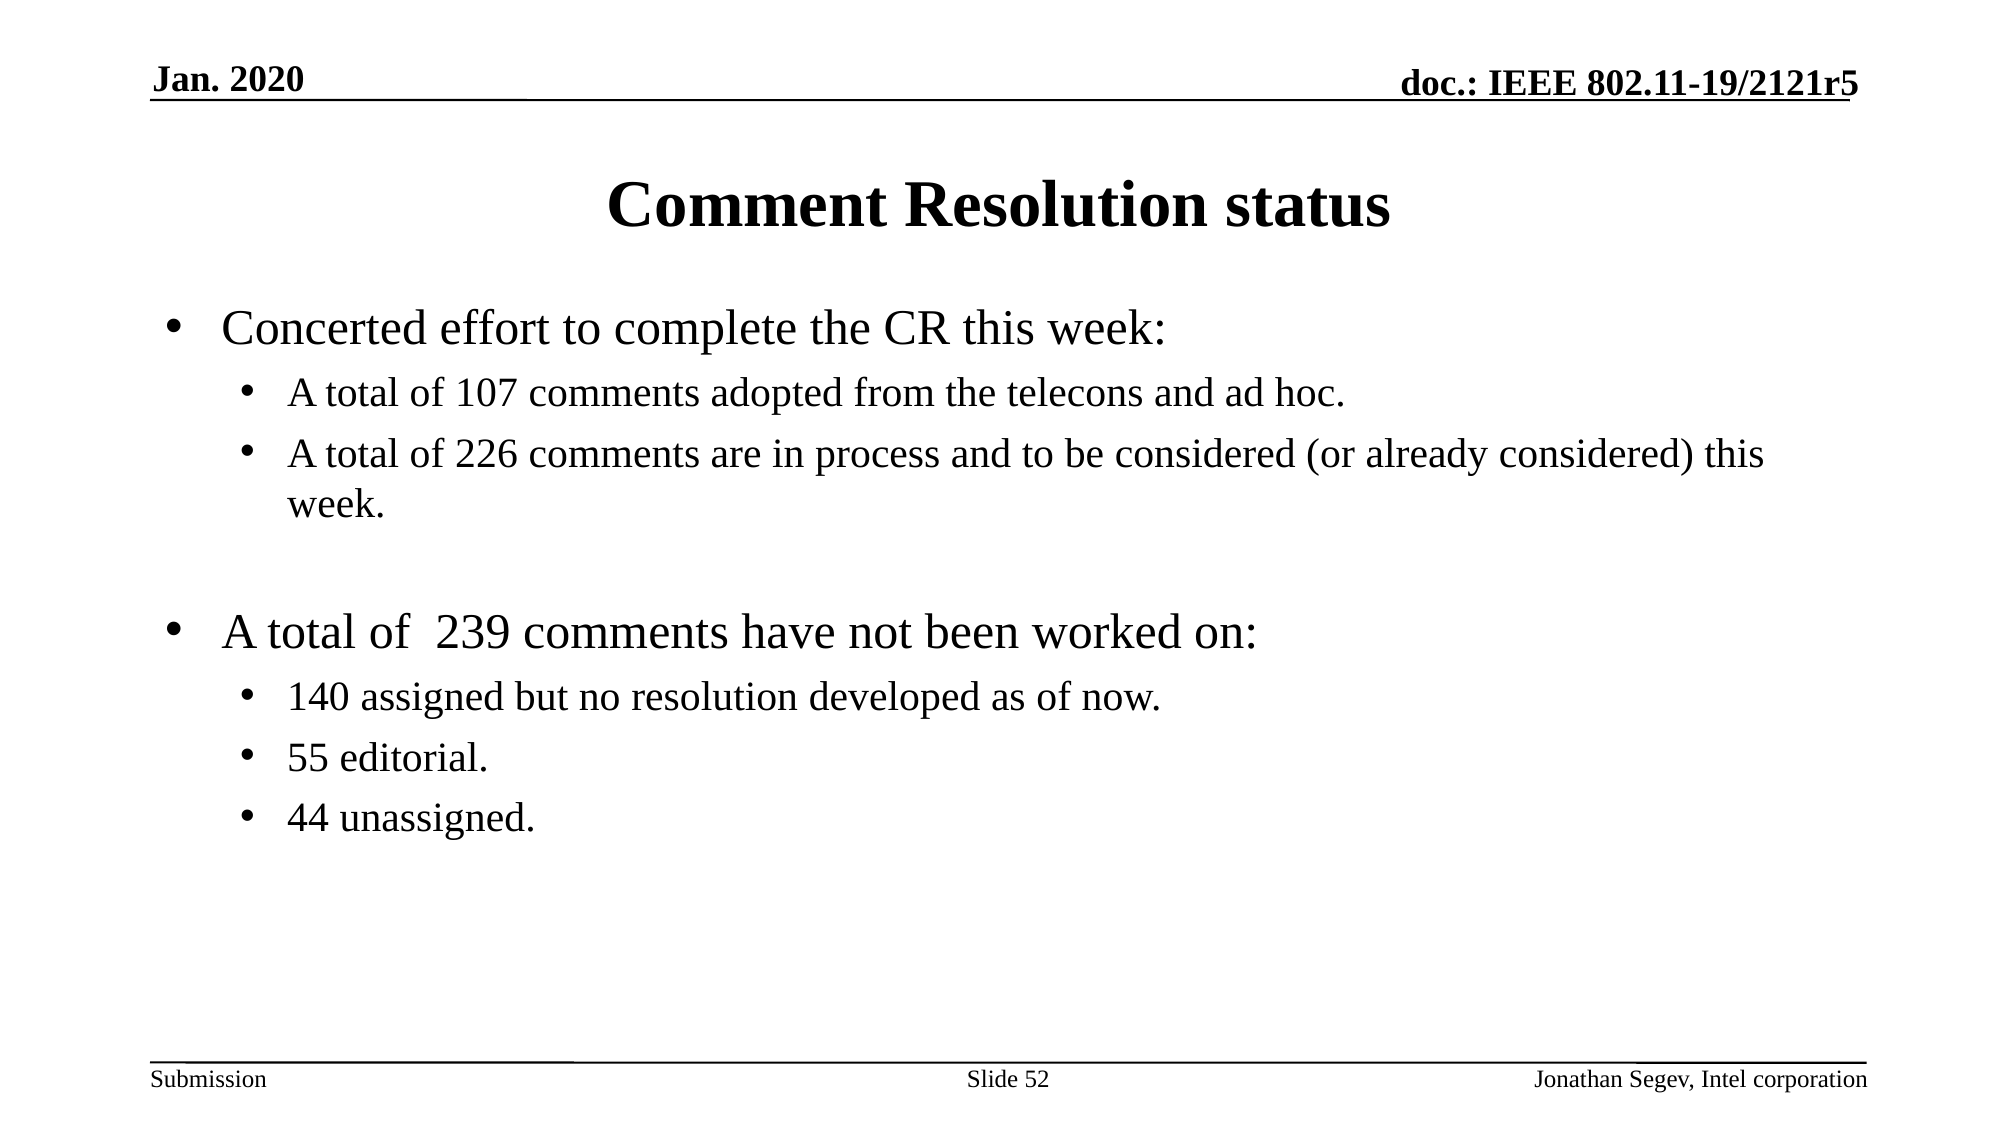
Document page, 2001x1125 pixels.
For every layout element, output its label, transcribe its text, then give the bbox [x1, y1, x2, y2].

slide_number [152, 54, 563, 100]
slide_number Slide 52 [950, 1061, 1067, 1123]
list Concerted effort to complete the CR this week: A total of 107 comments adopted from the telecons and ad hoc. A total of 226 comments are in process and to be considered (or already considered) this week. A total of 239 comments have not been worked on: 140 assigned but no resolution developed as of now. 55 editorial. 44 unassigned. [149, 286, 1850, 1000]
title Comment Resolution status [149, 112, 1850, 286]
footer Jonathan Segev, Intel corporation [1171, 1061, 1869, 1093]
